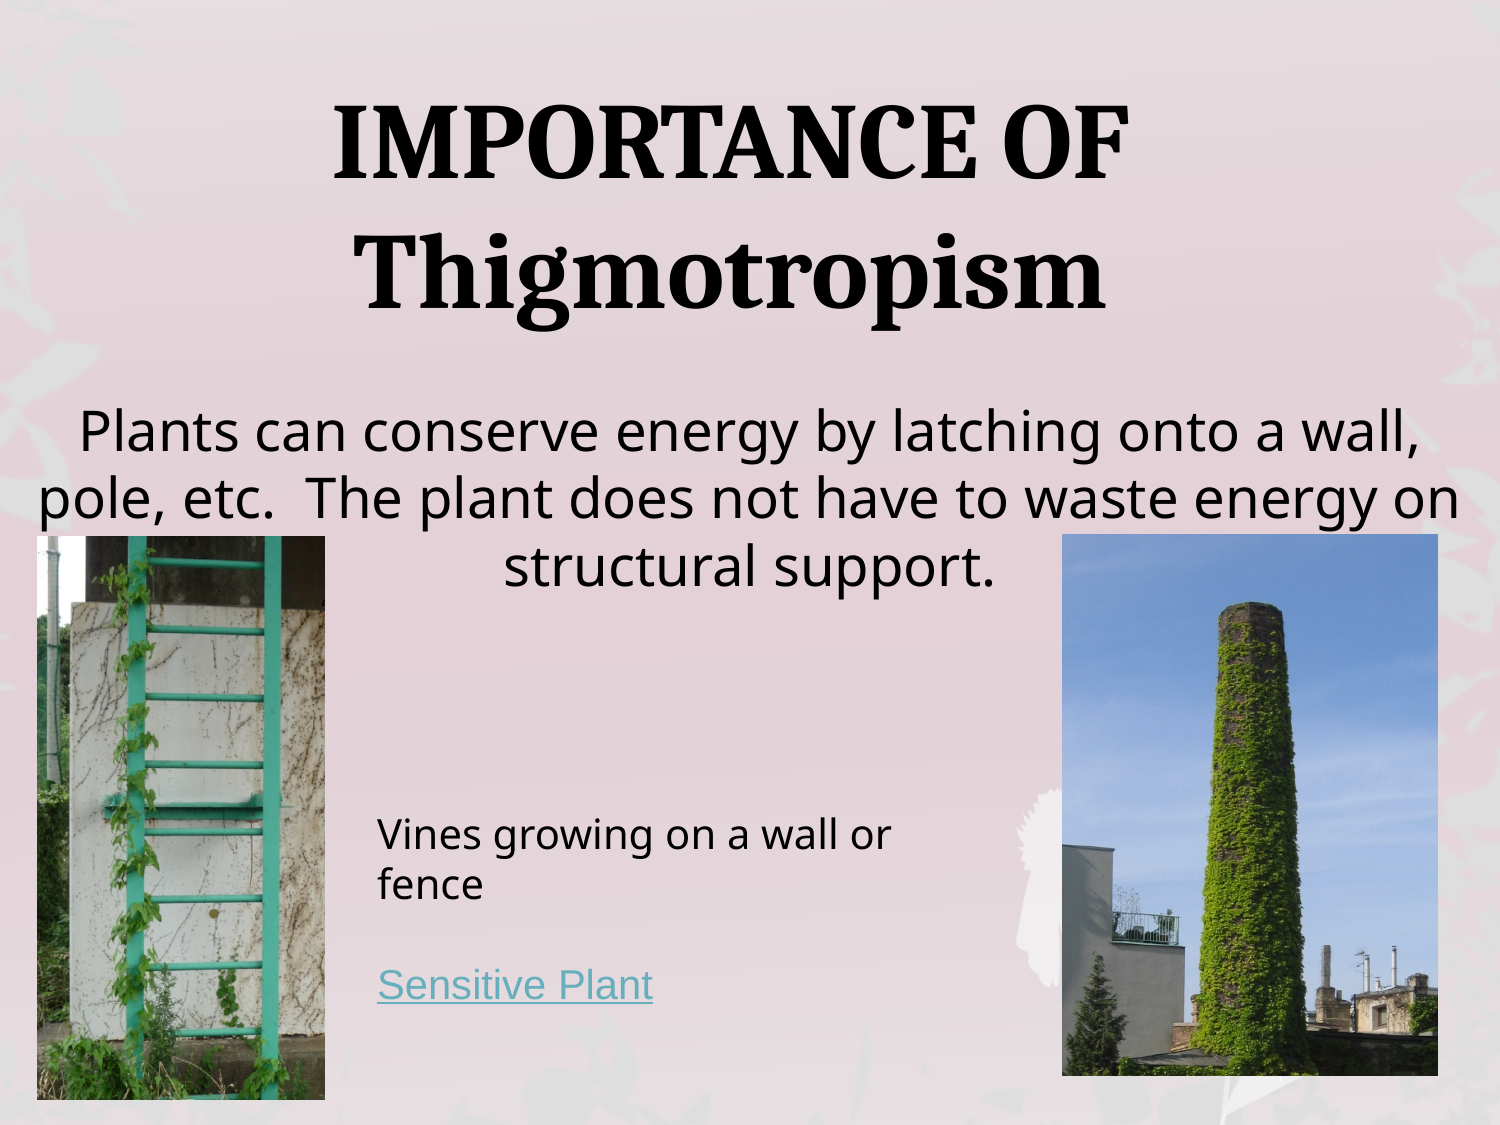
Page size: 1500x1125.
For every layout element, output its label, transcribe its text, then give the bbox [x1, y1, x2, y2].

text_box IMPORTANCE OF Thigmotropism [199, 62, 1263, 337]
picture [0, 0, 1500, 387]
text_box Plants can conserve energy by latching onto a wall, pole, etc. The plant does not have to waste energy on structural support. [0, 387, 1500, 605]
text_box Vines growing on a wall or fence Sensitive Plant [362, 800, 1025, 1065]
picture [0, 534, 1500, 1125]
